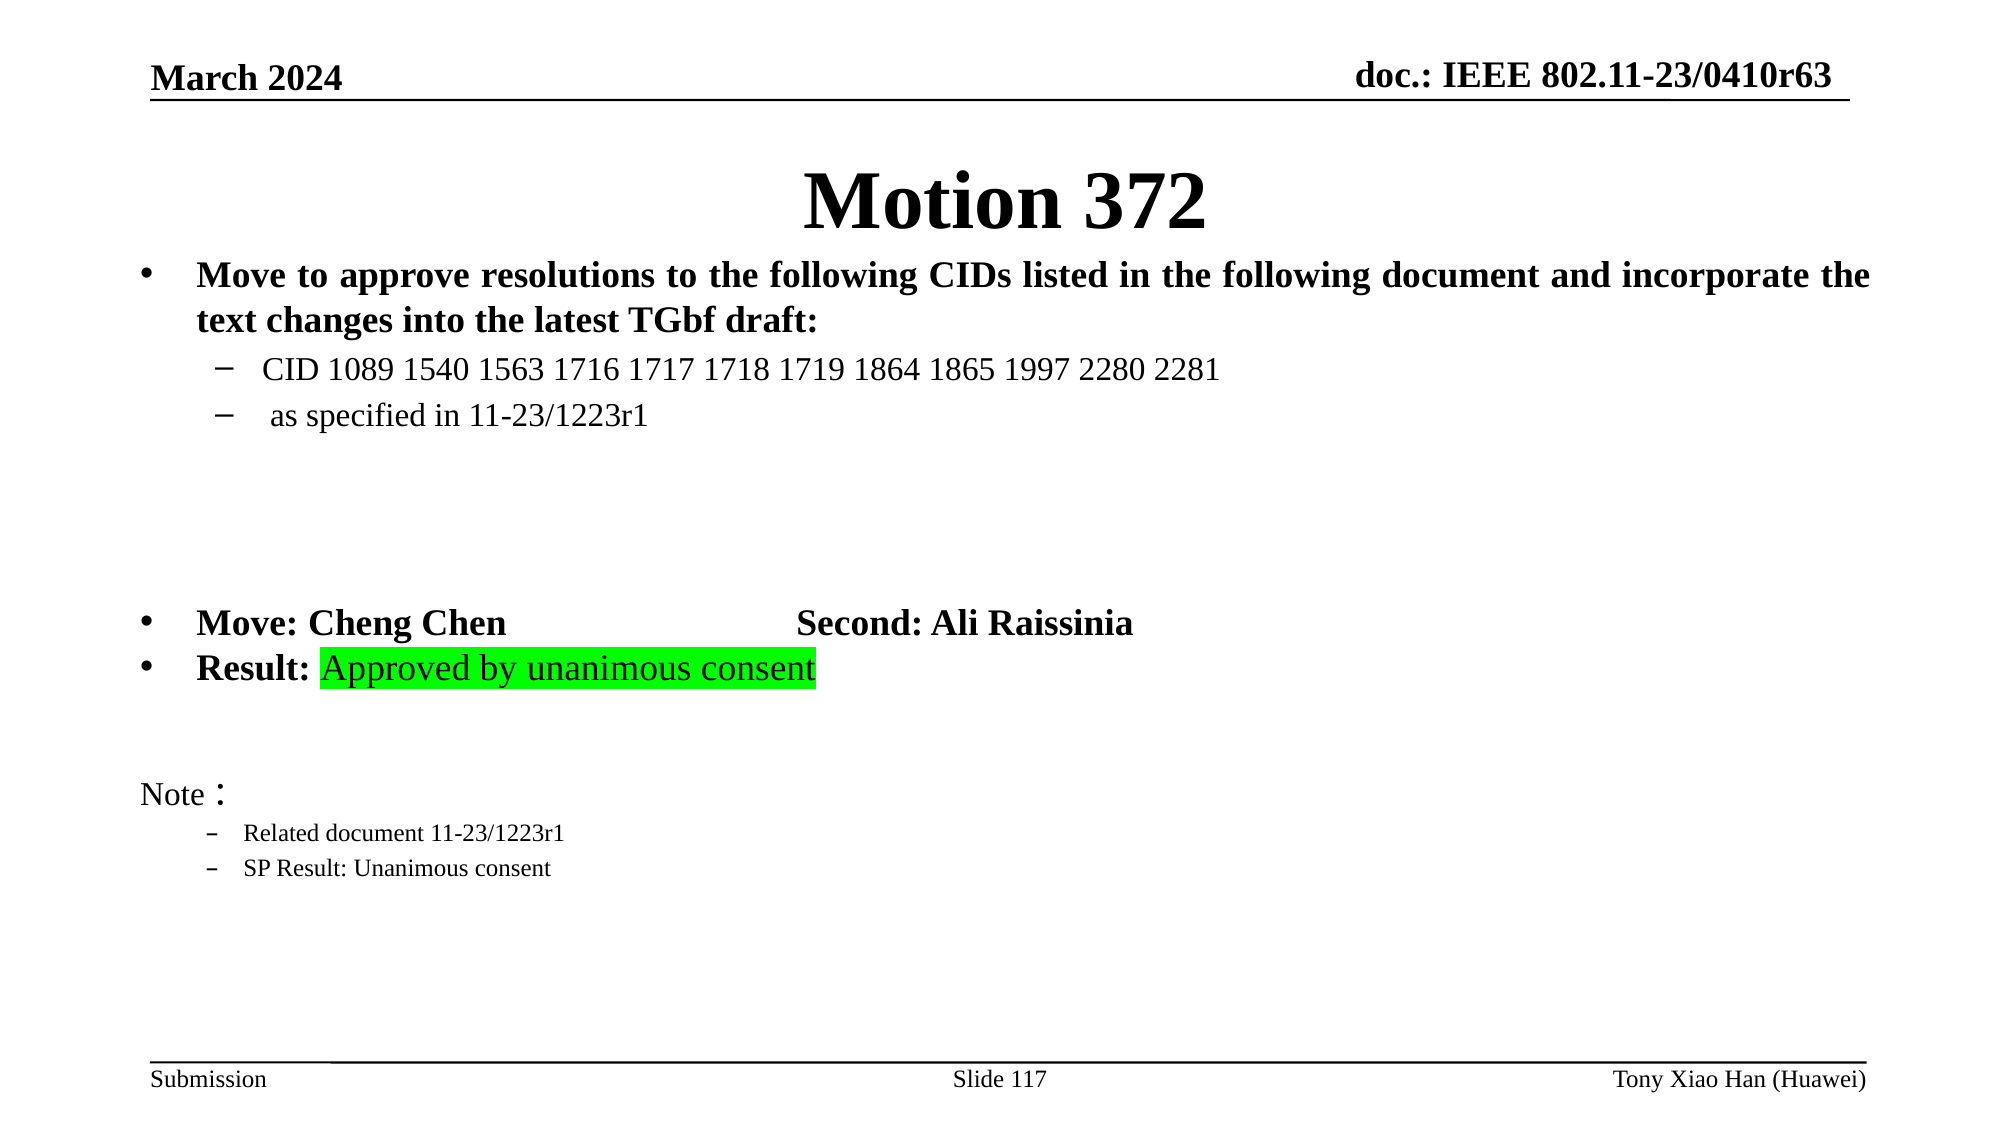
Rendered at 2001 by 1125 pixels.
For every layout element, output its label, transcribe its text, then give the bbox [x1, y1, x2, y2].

text_box Move to approve resolutions to the following CIDs listed in the following document and incorporate the text changes into the latest TGbf draft: CID 1089 1540 1563 1716 1717 1718 1719 1864 1865 1997 2280 2281 as specified in 11-23/1223r1 Move: Cheng Chen Second: Ali Raissinia Result: Approved by unanimous consent Note： Related document 11-23/1223r1 SP Result: Unanimous consent [125, 212, 1888, 900]
text_box Motion 372 [368, 137, 1644, 212]
